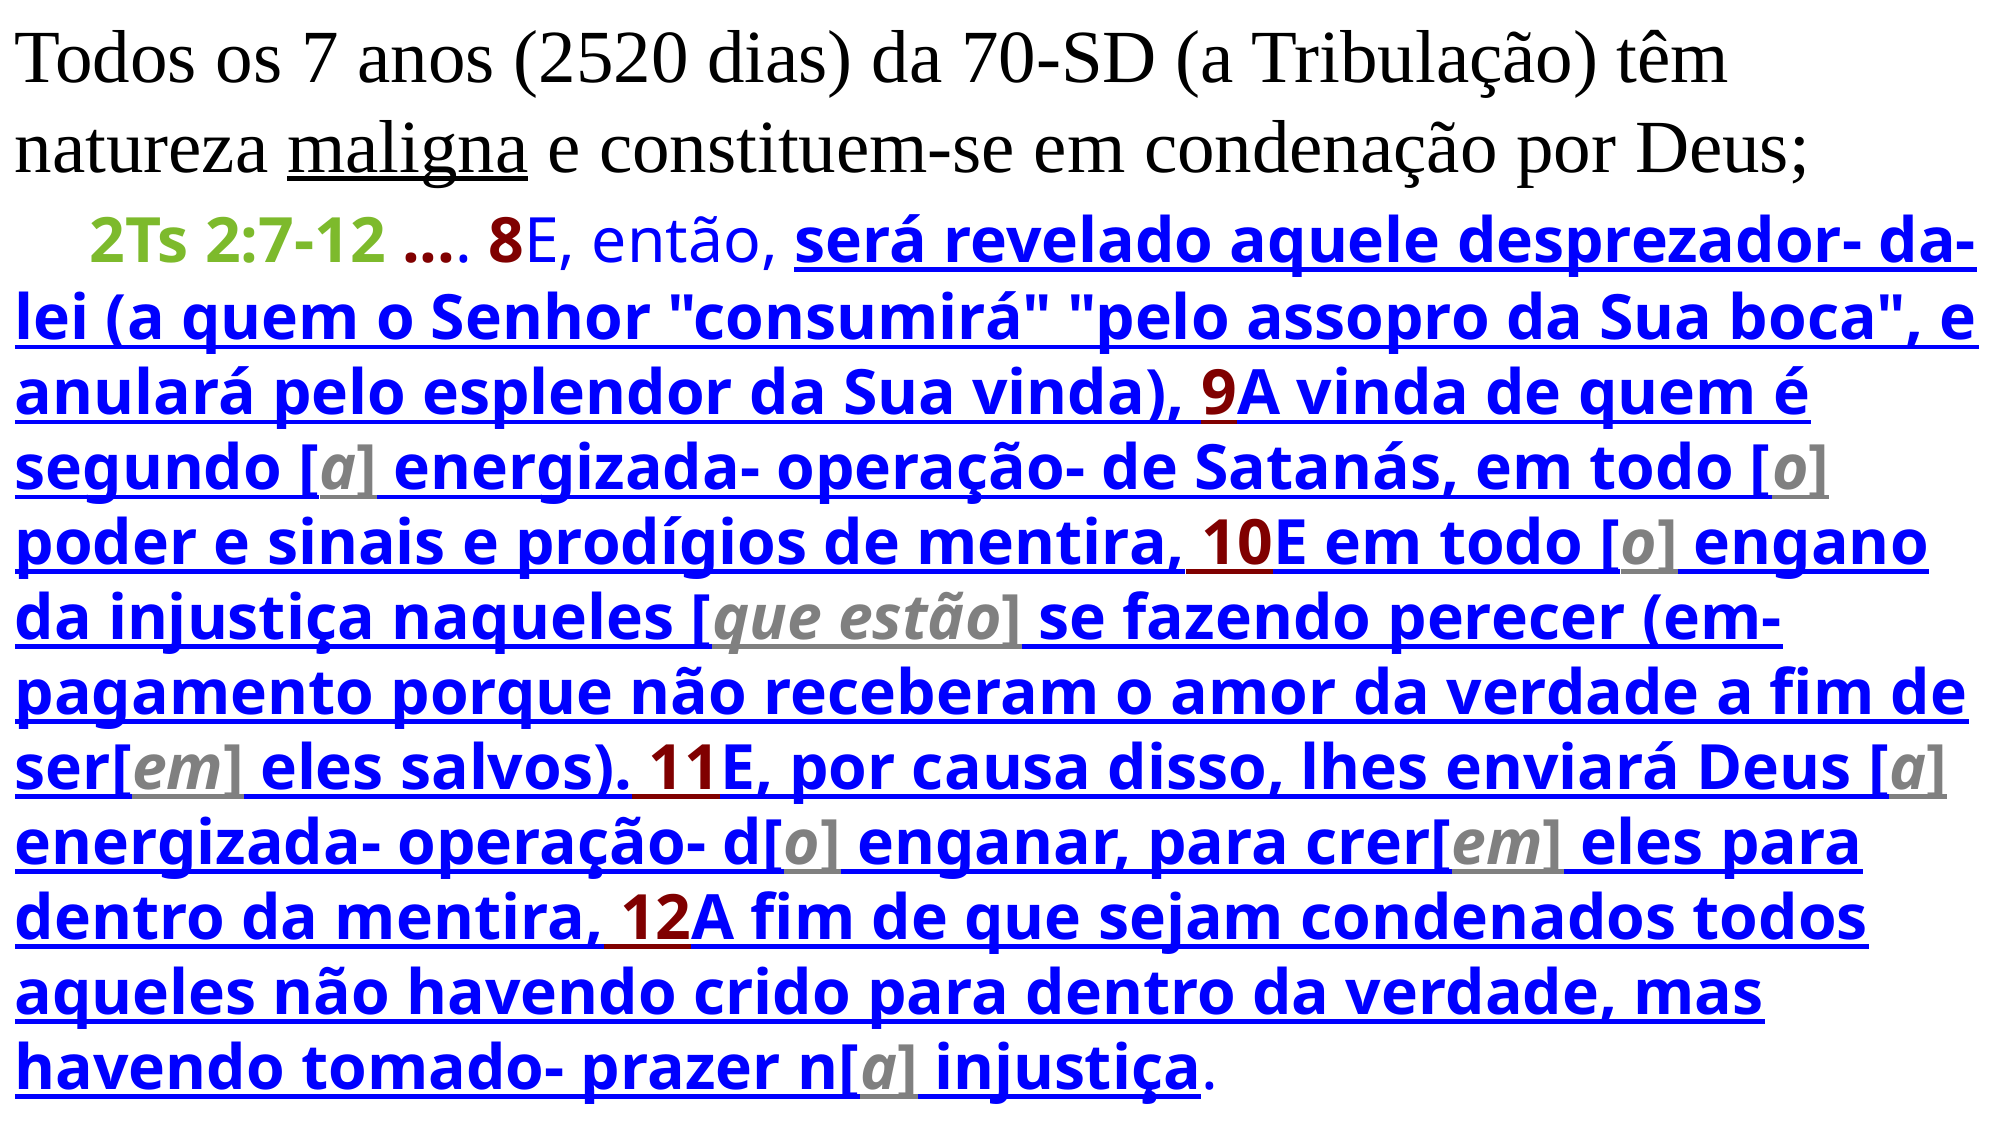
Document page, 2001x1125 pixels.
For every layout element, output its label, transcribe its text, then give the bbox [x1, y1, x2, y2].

text_box Todos os 7 anos (2520 dias) da 70-SD (a Tribulação) têm natureza maligna e constituem-se em condenação por Deus; 2Ts 2:7-12 .... 8E, então, será revelado aquele desprezador- da- lei (a quem o Senhor "consumirá" "pelo assopro da Sua boca", e anulará pelo esplendor da Sua vinda), 9A vinda de quem é segundo [a] energizada- operação- de Satanás, em todo [o] poder e sinais e prodígios de mentira, 10E em todo [o] engano da injustiça naqueles [que estão] se fazendo perecer (em- pagamento porque não receberam o amor da verdade a fim de ser[em] eles salvos). 11E, por causa disso, lhes enviará Deus [a] energizada- operação- d[o] enganar, para crer[em] eles para dentro da mentira, 12A fim de que sejam condenados todos aqueles não havendo crido para dentro da verdade, mas havendo tomado- prazer n[a] injustiça. [0, 0, 2000, 1110]
